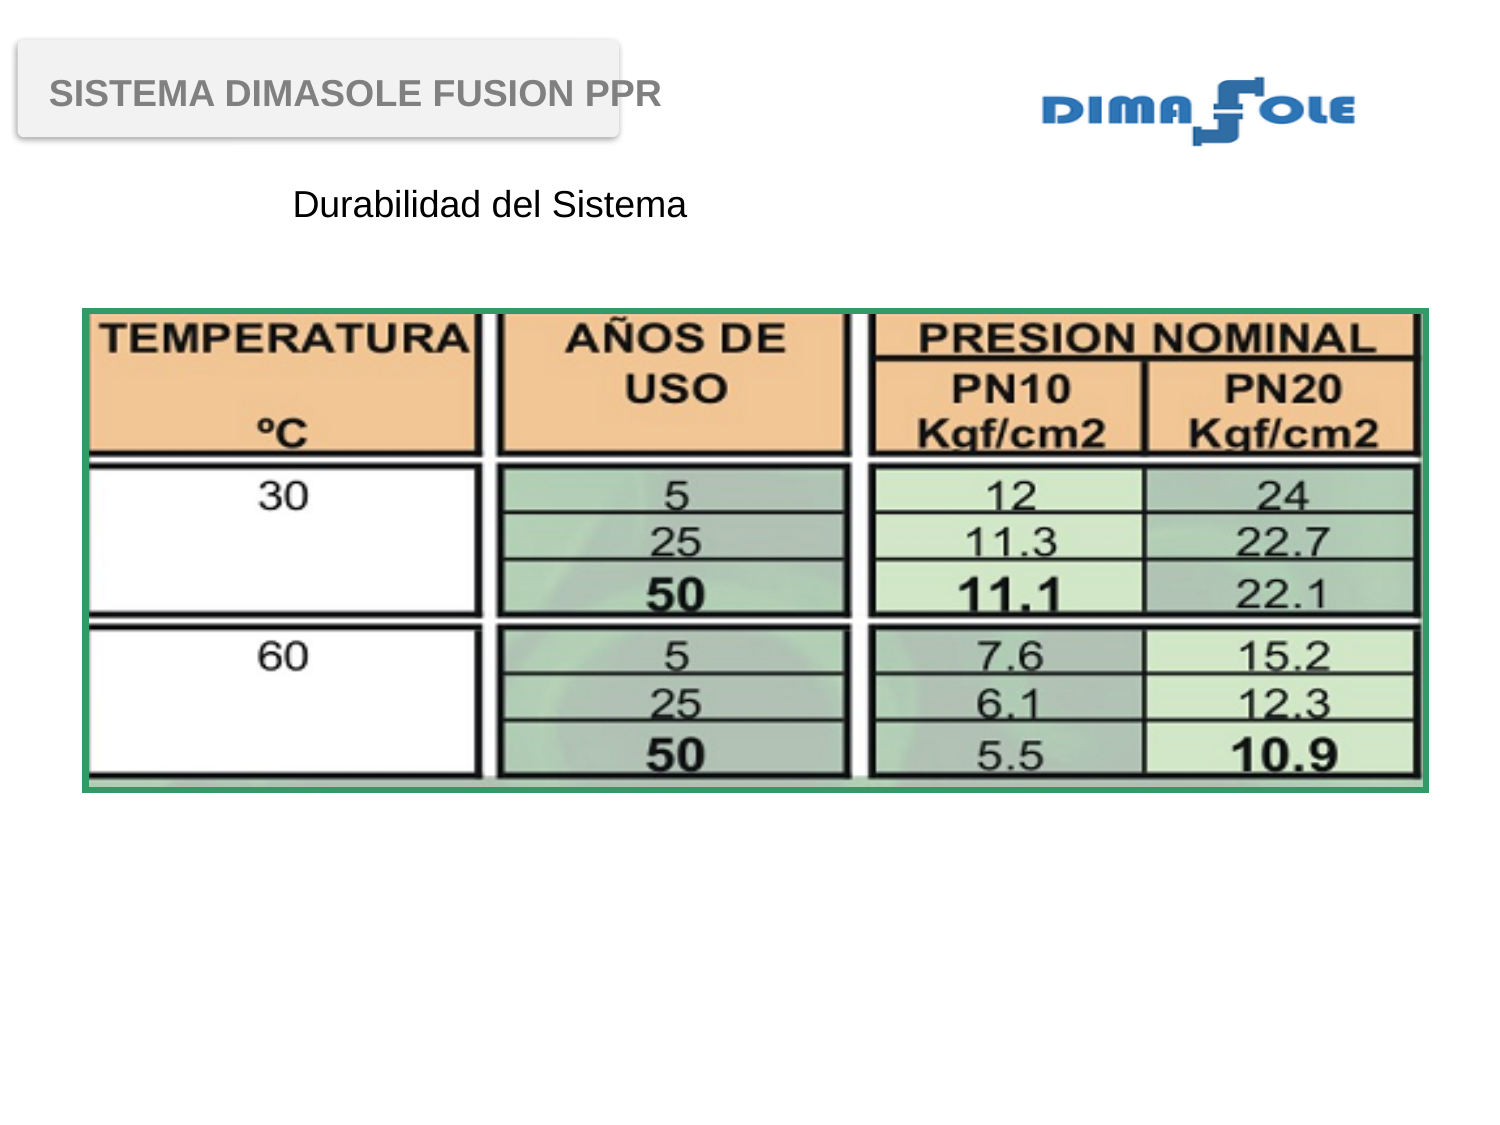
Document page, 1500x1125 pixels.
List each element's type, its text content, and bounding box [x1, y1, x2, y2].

picture [88, 314, 1424, 788]
text_box [14, 36, 622, 141]
picture [1009, 63, 1400, 158]
text_box SISTEMA DIMASOLE FUSION PPR [23, 54, 1187, 122]
title Durabilidad del Sistema [277, 89, 1200, 280]
